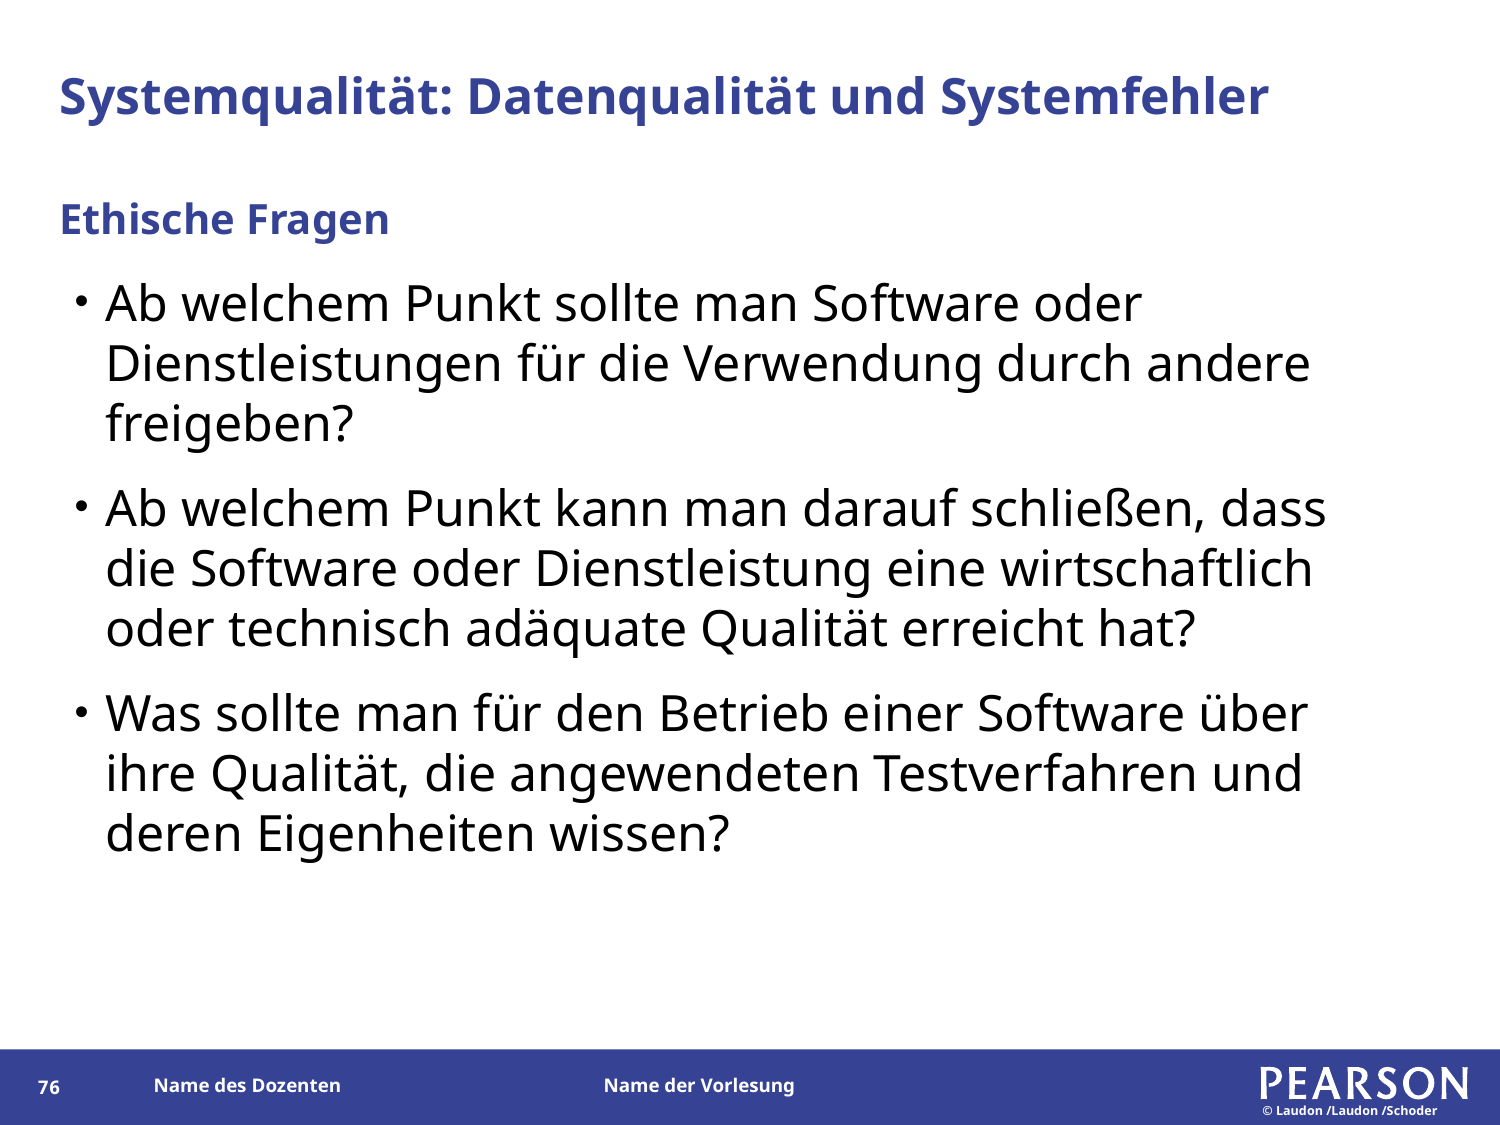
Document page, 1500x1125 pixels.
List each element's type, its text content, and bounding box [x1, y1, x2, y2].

list Ab welchem Punkt sollte man Software oder Dienstleistungen für die Verwendung durch andere freigeben? Ab welchem Punkt kann man darauf schließen, dass die Software oder Dienstleistung eine wirtschaftlich oder technisch adäquate Qualität erreicht hat? Was sollte man für den Betrieb einer Software über ihre Qualität, die angewendeten Testverfahren und deren Eigenheiten wissen? [59, 263, 1410, 1017]
title Systemqualität: Datenqualität und Systemfehler [59, 64, 1410, 192]
subtitle Ethische Fragen [59, 192, 1410, 243]
slide_number 75 [22, 1067, 136, 1098]
